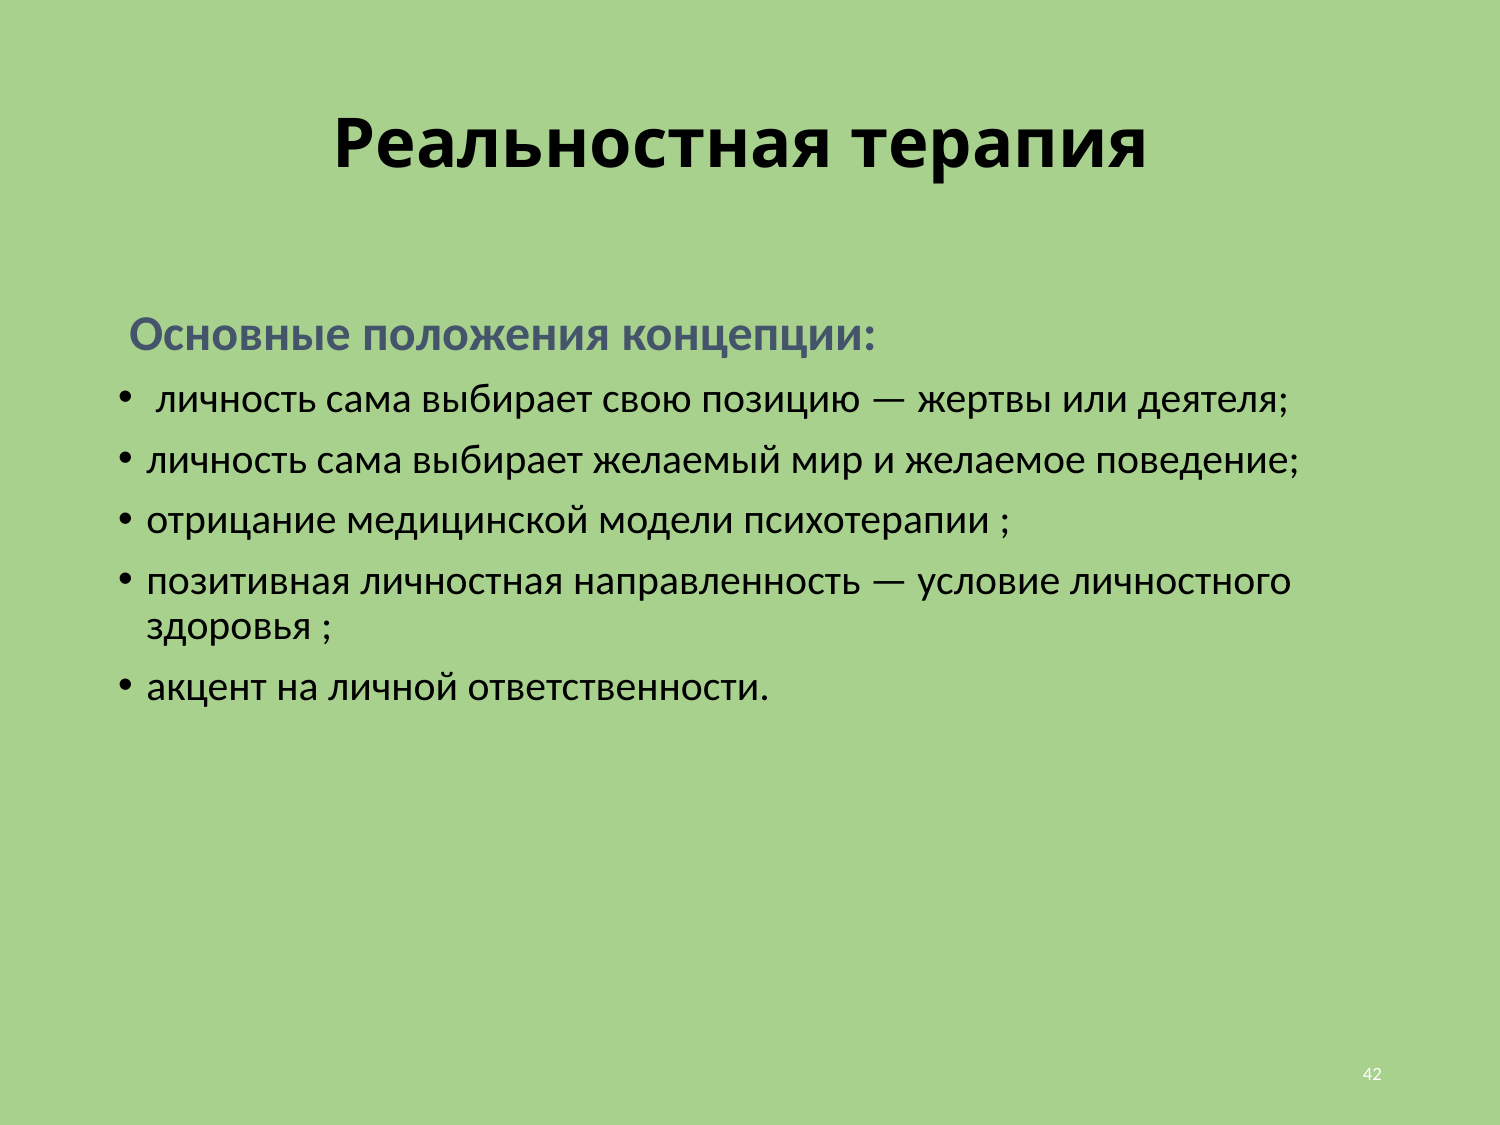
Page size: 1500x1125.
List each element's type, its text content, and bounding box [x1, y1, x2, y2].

slide_number 42 [1059, 1042, 1397, 1103]
list Основные положения концепции: личность сама выбирает свою позицию — жертвы или деятеля; личность сама выбирает желаемый мир и желаемое поведение; отрицание медицинской модели психотерапии ; позитивная личностная направленность — условие личностного здоровья ; акцент на личной ответственности. [103, 299, 1397, 1014]
title Реальностная терапия [103, 59, 1397, 232]
